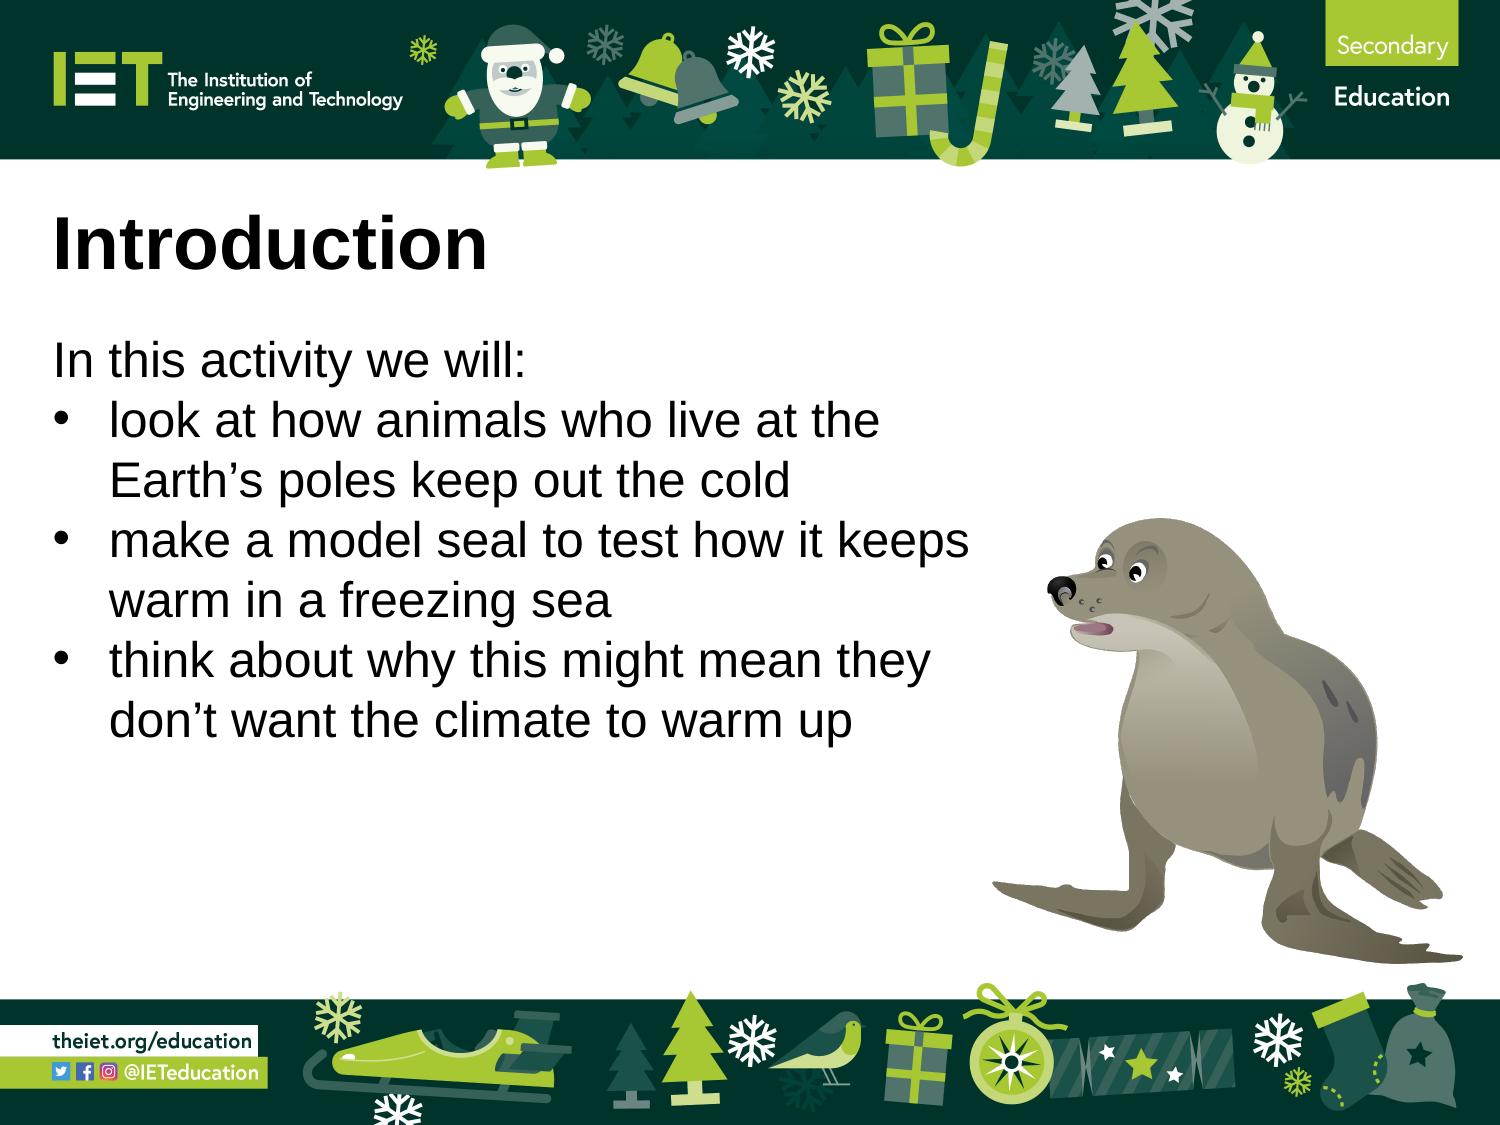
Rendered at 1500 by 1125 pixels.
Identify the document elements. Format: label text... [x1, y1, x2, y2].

picture [0, 0, 1500, 1125]
text_box In this activity we will: look at how animals who live at the Earth’s poles keep out the cold make a model seal to test how it keeps warm in a freezing sea think about why this might mean they don’t want the climate to warm up [37, 319, 1054, 755]
title Introduction [37, 189, 533, 301]
